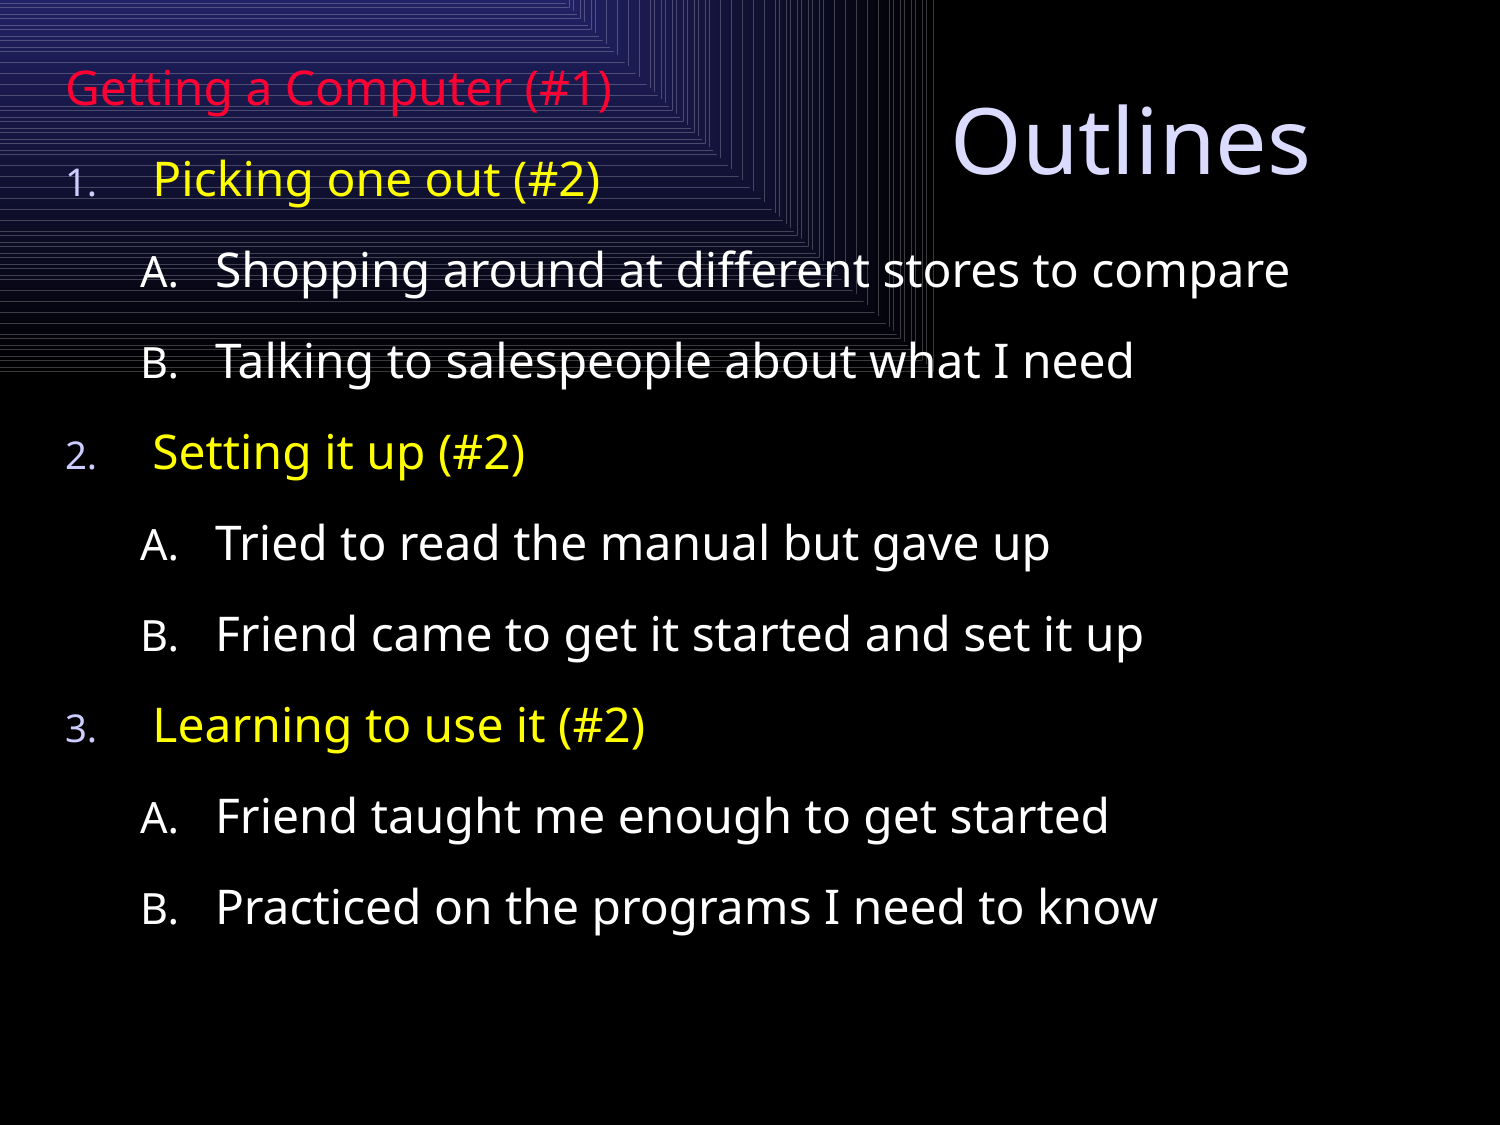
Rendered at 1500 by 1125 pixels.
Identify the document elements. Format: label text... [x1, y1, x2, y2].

list Getting a Computer (#1) Picking one out (#2) Shopping around at different stores to compare Talking to salespeople about what I need Setting it up (#2) Tried to read the manual but gave up Friend came to get it started and set it up Learning to use it (#2) Friend taught me enough to get started Practiced on the programs I need to know [49, 49, 1438, 1125]
